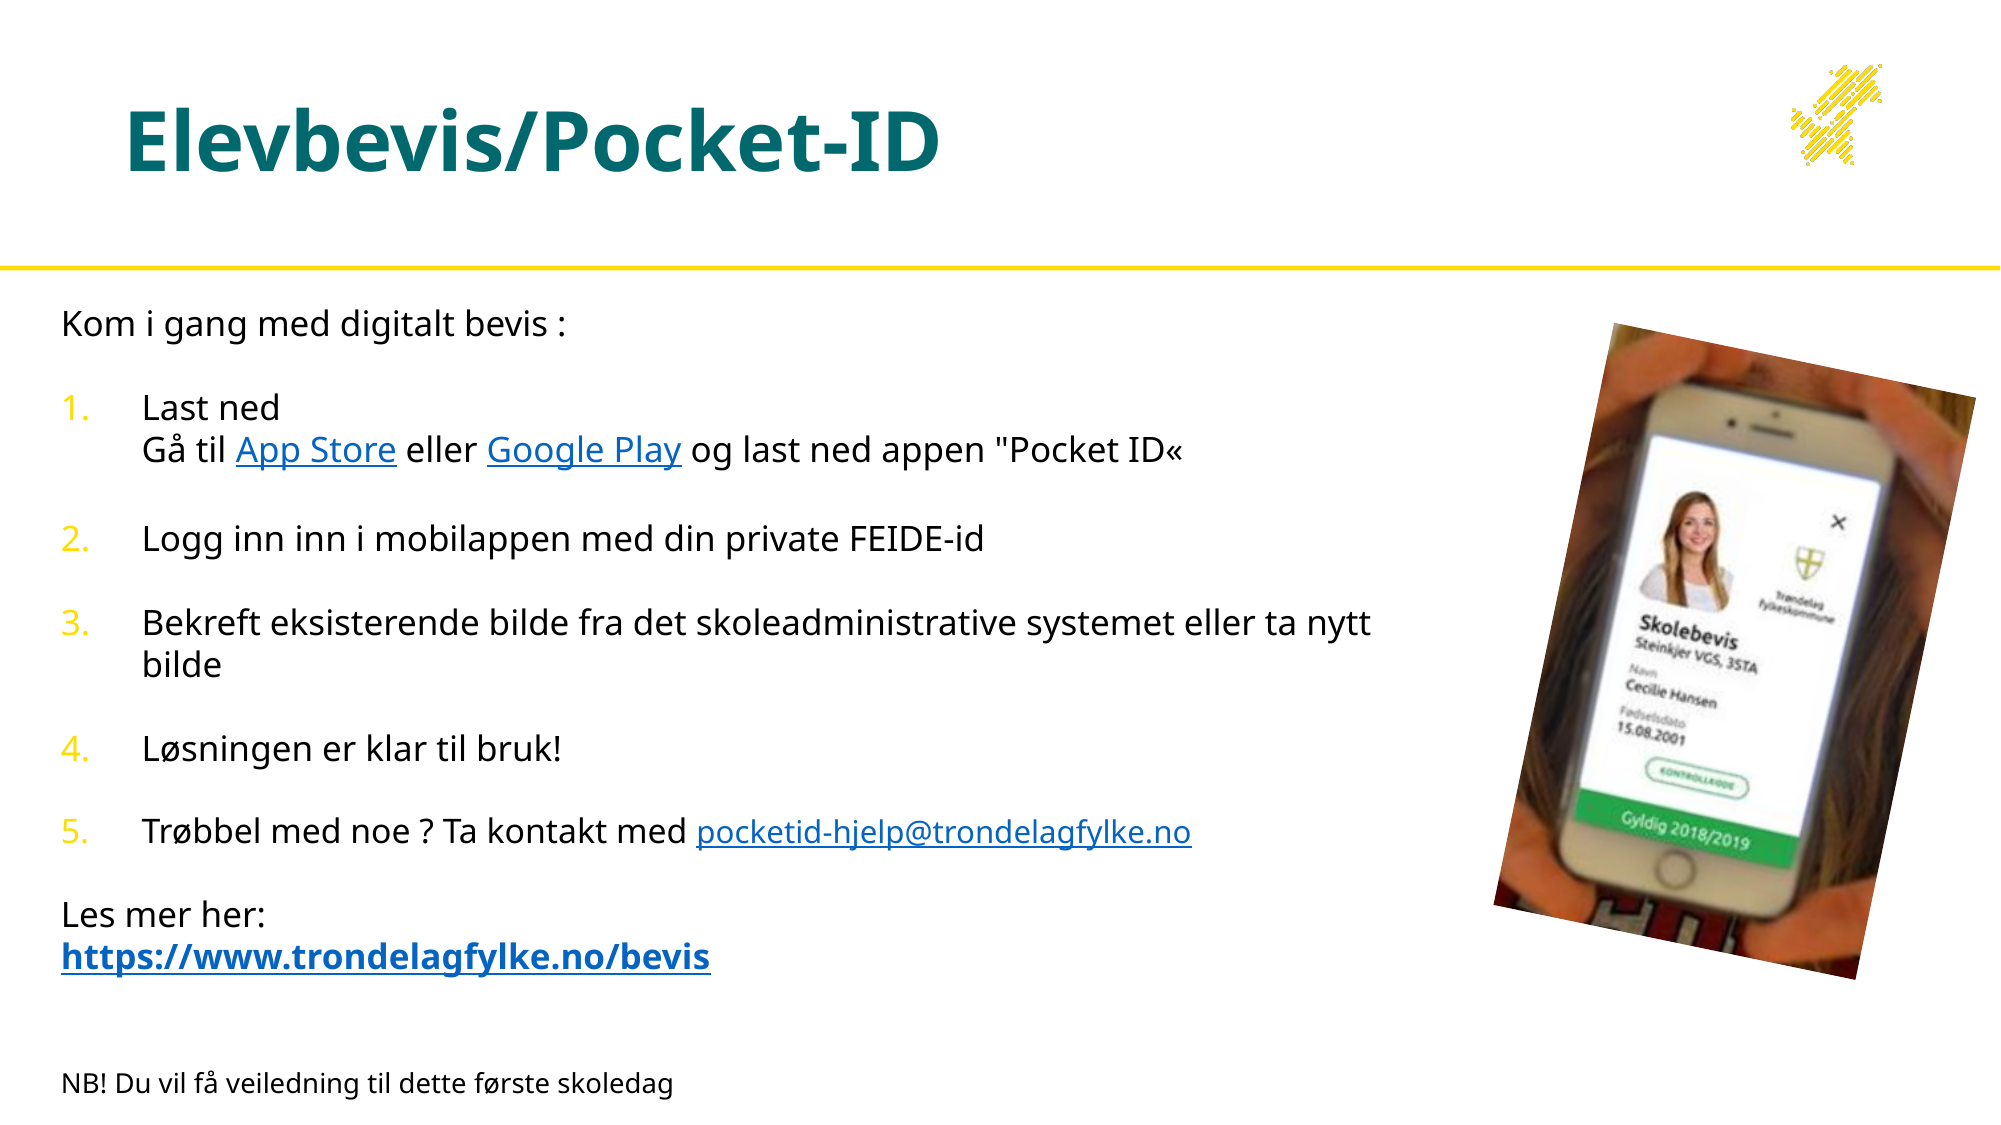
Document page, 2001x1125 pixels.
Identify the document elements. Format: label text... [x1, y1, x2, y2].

list Kom i gang med digitalt bevis : Last ned Gå til App Store eller Google Play og last ned appen "Pocket ID« Logg inn inn i mobilappen med din private FEIDE-id Bekreft eksisterende bilde fra det skoleadministrative systemet eller ta nytt bilde Løsningen er klar til bruk! Trøbbel med noe ? Ta kontakt med pocketid-hjelp@trondelagfylke.no Les mer her: https://www.trondelagfylke.no/bevis NB! Du vil få veiledning til dette første skoledag [60, 301, 1443, 1105]
picture [1791, 64, 1882, 166]
title Elevbevis/Pocket-ID [123, 53, 1699, 236]
picture [1920, 386, 1977, 669]
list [1549, 353, 1920, 949]
picture [1706, 949, 1862, 980]
picture [1493, 637, 1549, 917]
picture [1607, 322, 1761, 353]
